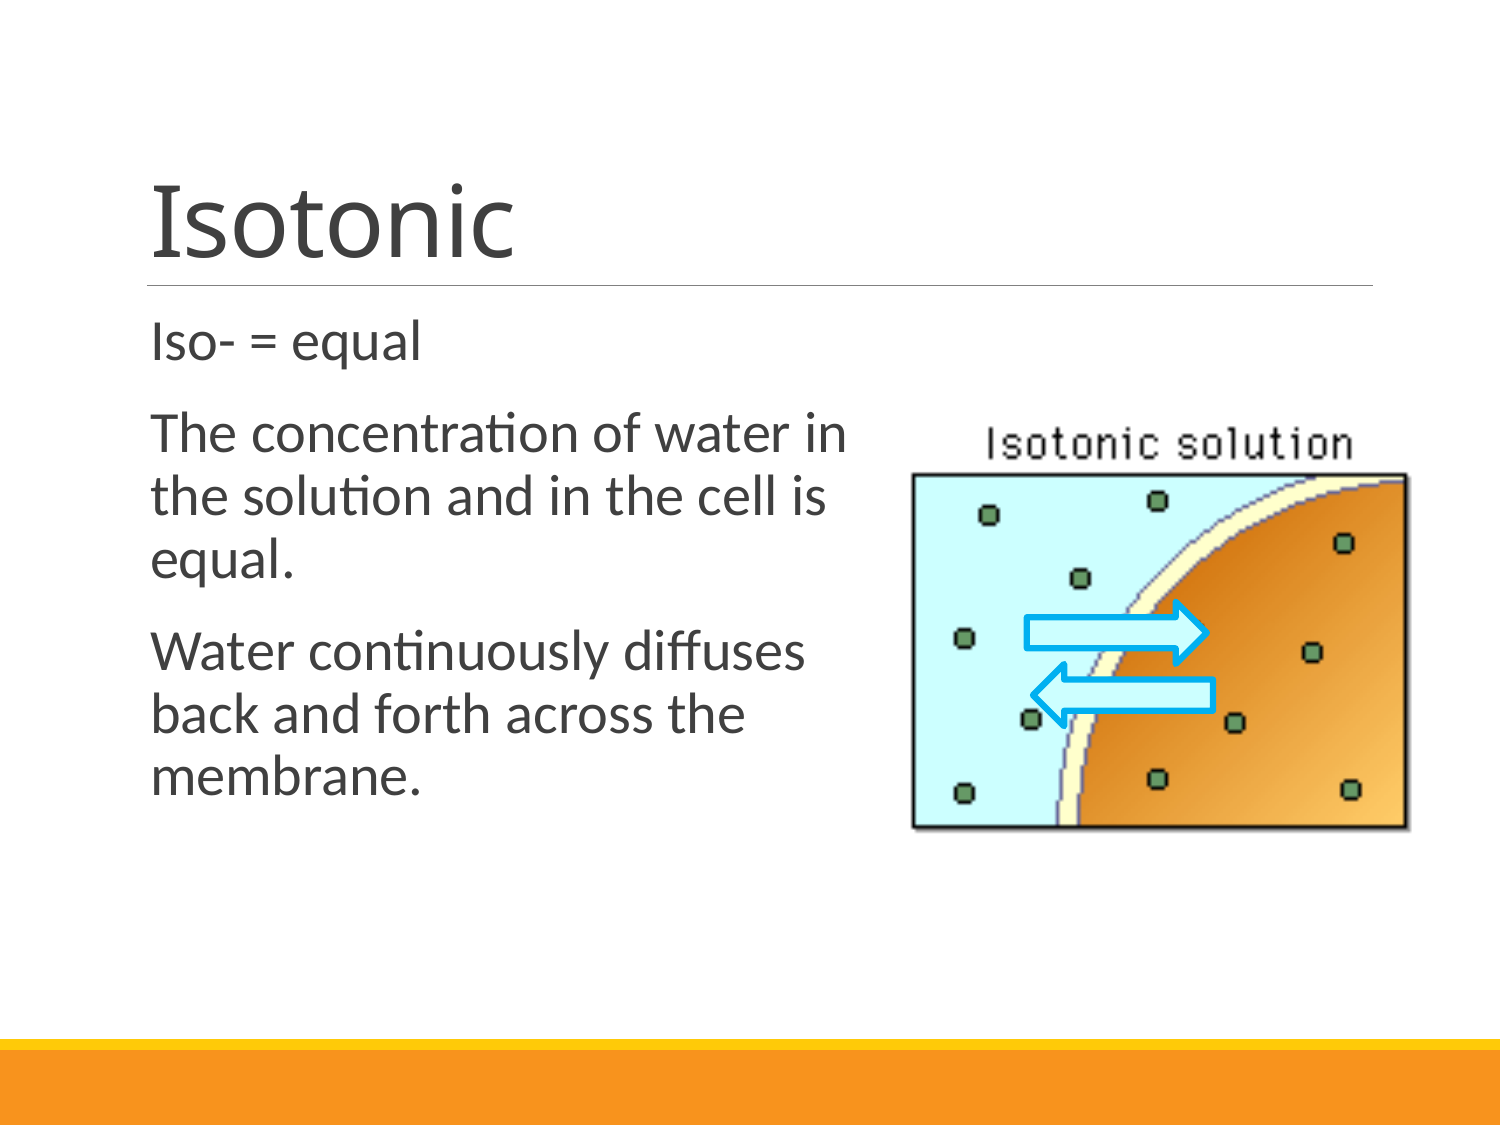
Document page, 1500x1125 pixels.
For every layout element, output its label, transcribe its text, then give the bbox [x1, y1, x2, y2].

list Iso- = equal The concentration of water in the solution and in the cell is equal. Water continuously diffuses back and forth across the membrane. [135, 302, 886, 963]
picture [905, 418, 1419, 847]
title Isotonic [135, 47, 1373, 285]
